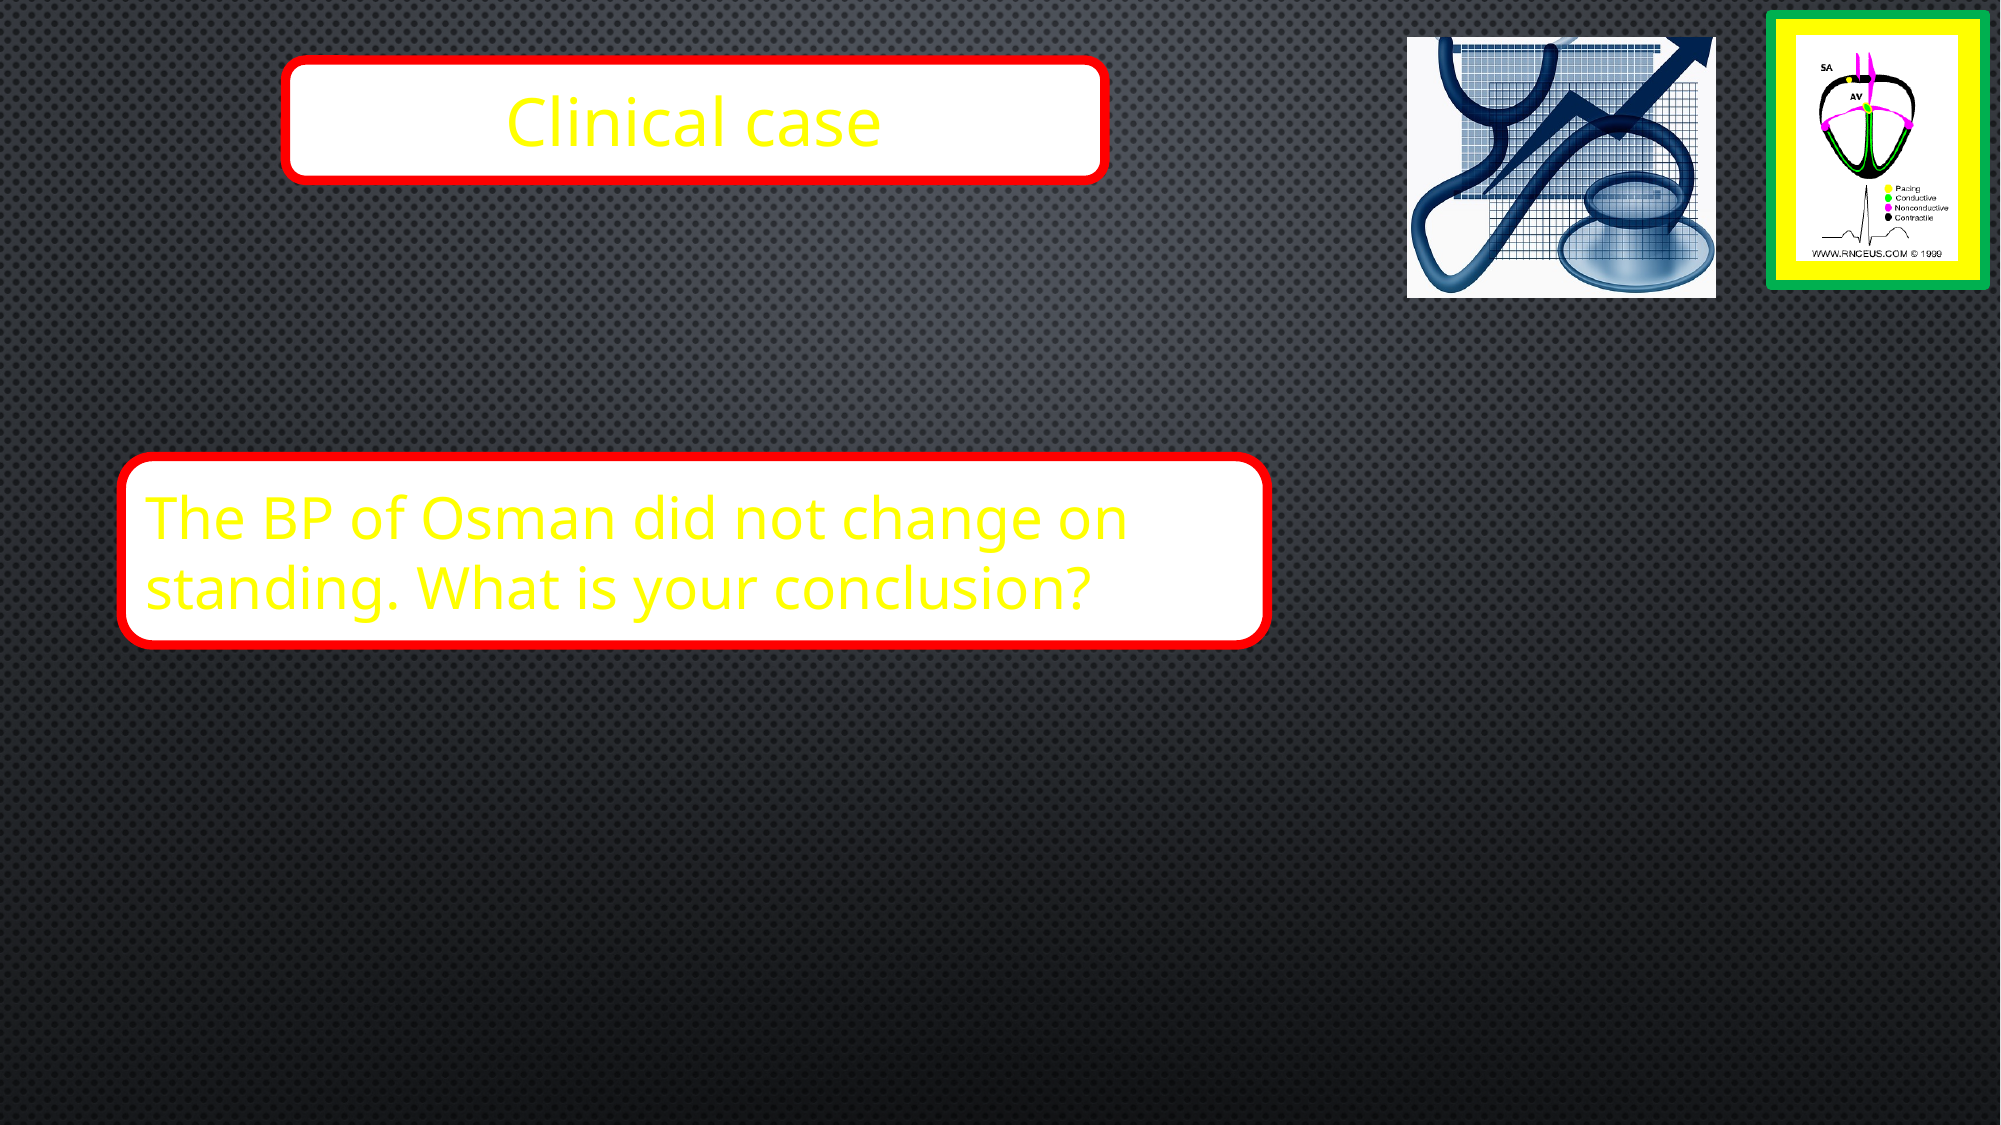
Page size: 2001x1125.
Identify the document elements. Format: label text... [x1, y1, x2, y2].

text_box [1770, 13, 1987, 287]
text_box Clinical case [283, 58, 1107, 182]
picture [1795, 35, 1959, 261]
text_box The BP of Osman did not change on standing. What is your conclusion? [119, 454, 1270, 647]
picture [1407, 37, 1716, 298]
